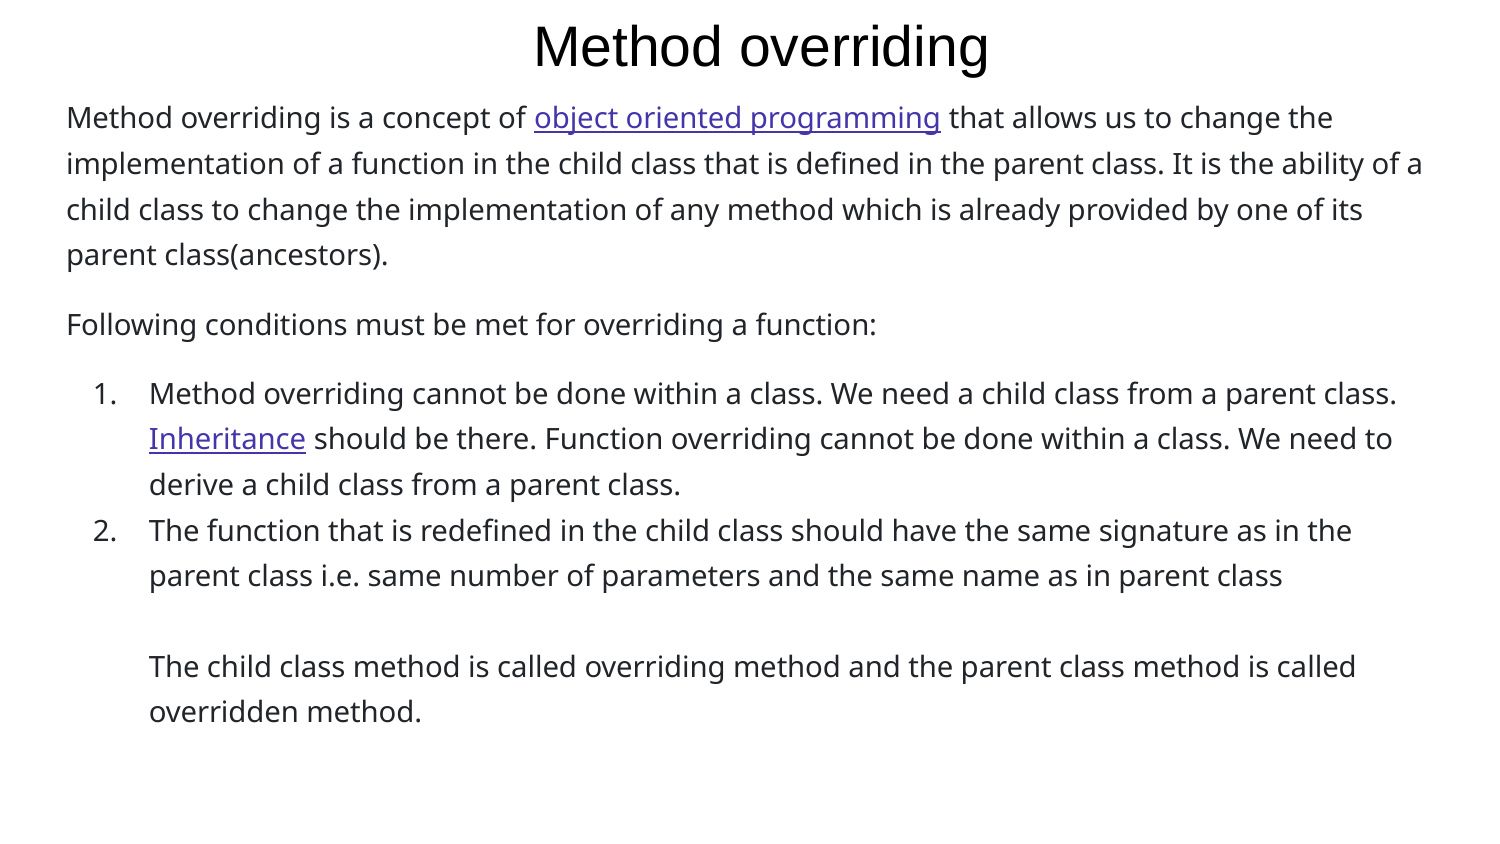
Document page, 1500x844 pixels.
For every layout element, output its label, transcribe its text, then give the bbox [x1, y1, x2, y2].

title Method overriding [62, 0, 1461, 94]
list Method overriding is a concept of object oriented programming that allows us to change the implementation of a function in the child class that is defined in the parent class. It is the ability of a child class to change the implementation of any method which is already provided by one of its parent class(ancestors). Following conditions must be met for overriding a function: Method overriding cannot be done within a class. We need a child class from a parent class. Inheritance should be there. Function overriding cannot be done within a class. We need to derive a child class from a parent class. The function that is redefined in the child class should have the same signature as in the parent class i.e. same number of parameters and the same name as in parent class The child class method is called overriding method and the parent class method is called overridden method. [51, 76, 1449, 750]
